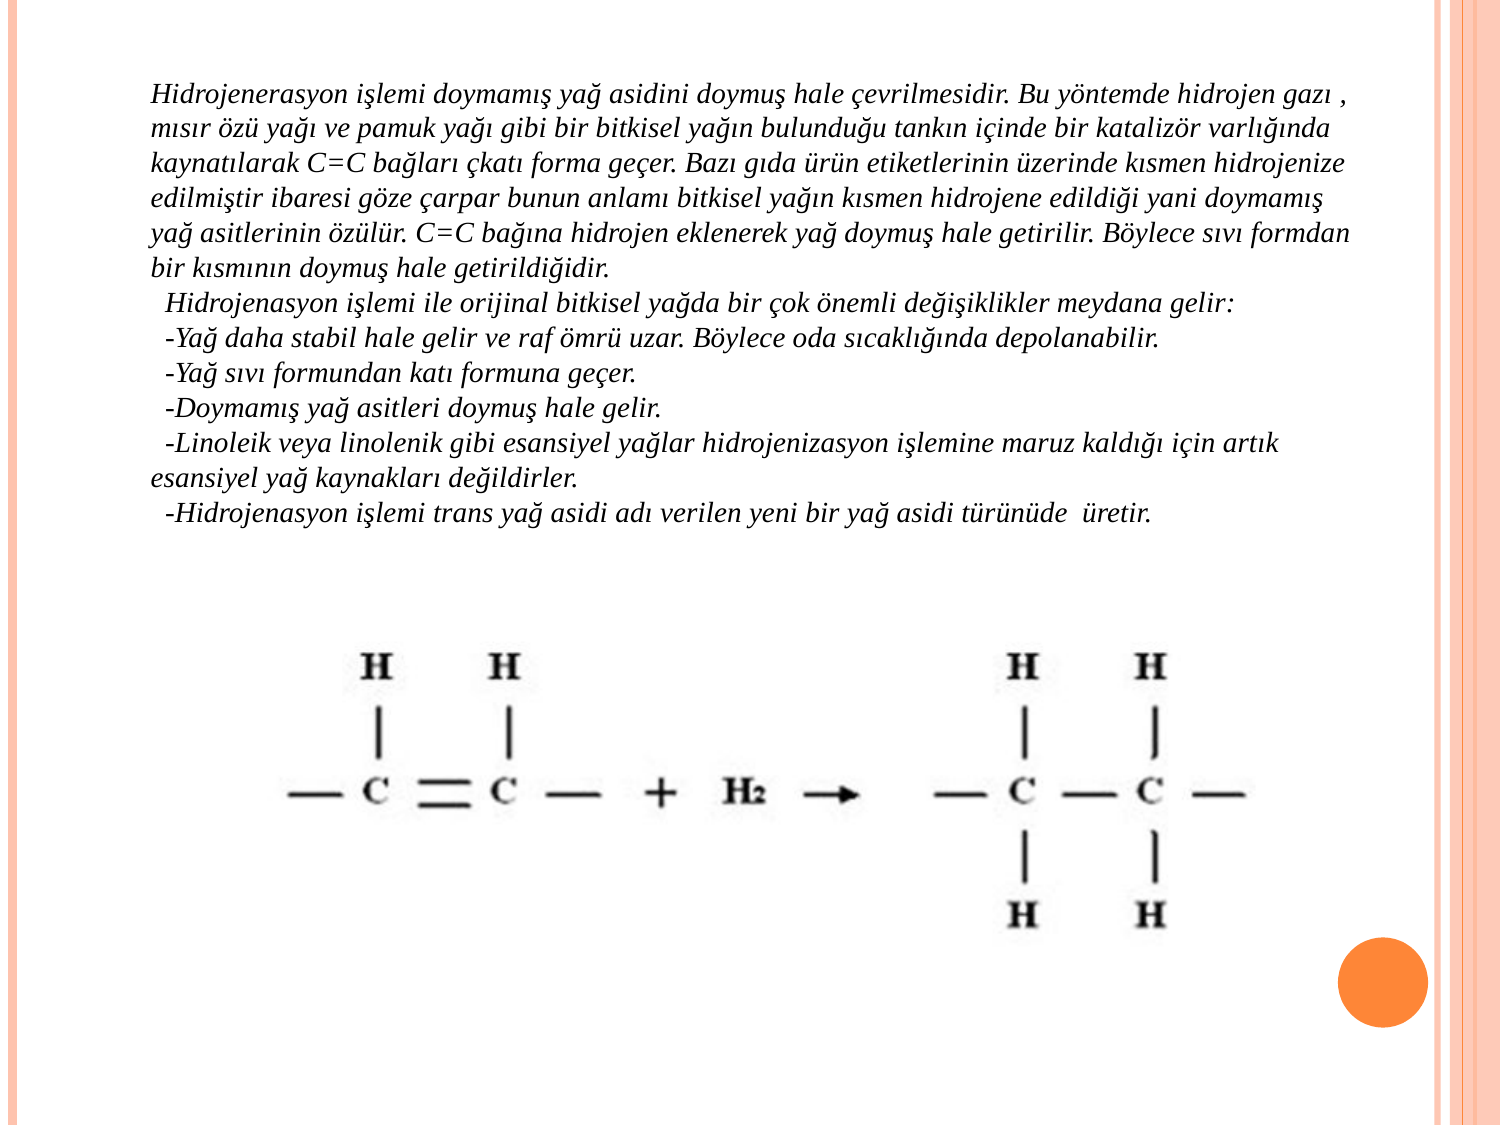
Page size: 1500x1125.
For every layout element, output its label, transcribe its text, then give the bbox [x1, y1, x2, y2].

picture [194, 633, 1294, 1031]
text_box Hidrojenerasyon işlemi doymamış yağ asidini doymuş hale çevrilmesidir. Bu yöntemde hidrojen gazı , mısır özü yağı ve pamuk yağı gibi bir bitkisel yağın bulunduğu tankın içinde bir katalizör varlığında kaynatılarak C=C bağları çkatı forma geçer. Bazı gıda ürün etiketlerinin üzerinde kısmen hidrojenize edilmiştir ibaresi göze çarpar bunun anlamı bitkisel yağın kısmen hidrojene edildiği yani doymamış yağ asitlerinin özülür. C=C bağına hidrojen eklenerek yağ doymuş hale getirilir. Böylece sıvı formdan bir kısmının doymuş hale getirildiğidir. Hidrojenasyon işlemi ile orijinal bitkisel yağda bir çok önemli değişiklikler meydana gelir: -Yağ daha stabil hale gelir ve raf ömrü uzar. Böylece oda sıcaklığında depolanabilir. -Yağ sıvı formundan katı formuna geçer. -Doymamış yağ asitleri doymuş hale gelir. -Linoleik veya linolenik gibi esansiyel yağlar hidrojenizasyon işlemine maruz kaldığı için artık esansiyel yağ kaynakları değildirler. -Hidrojenasyon işlemi trans yağ asidi adı verilen yeni bir yağ asidi türünüde üretir. [135, 66, 1388, 541]
